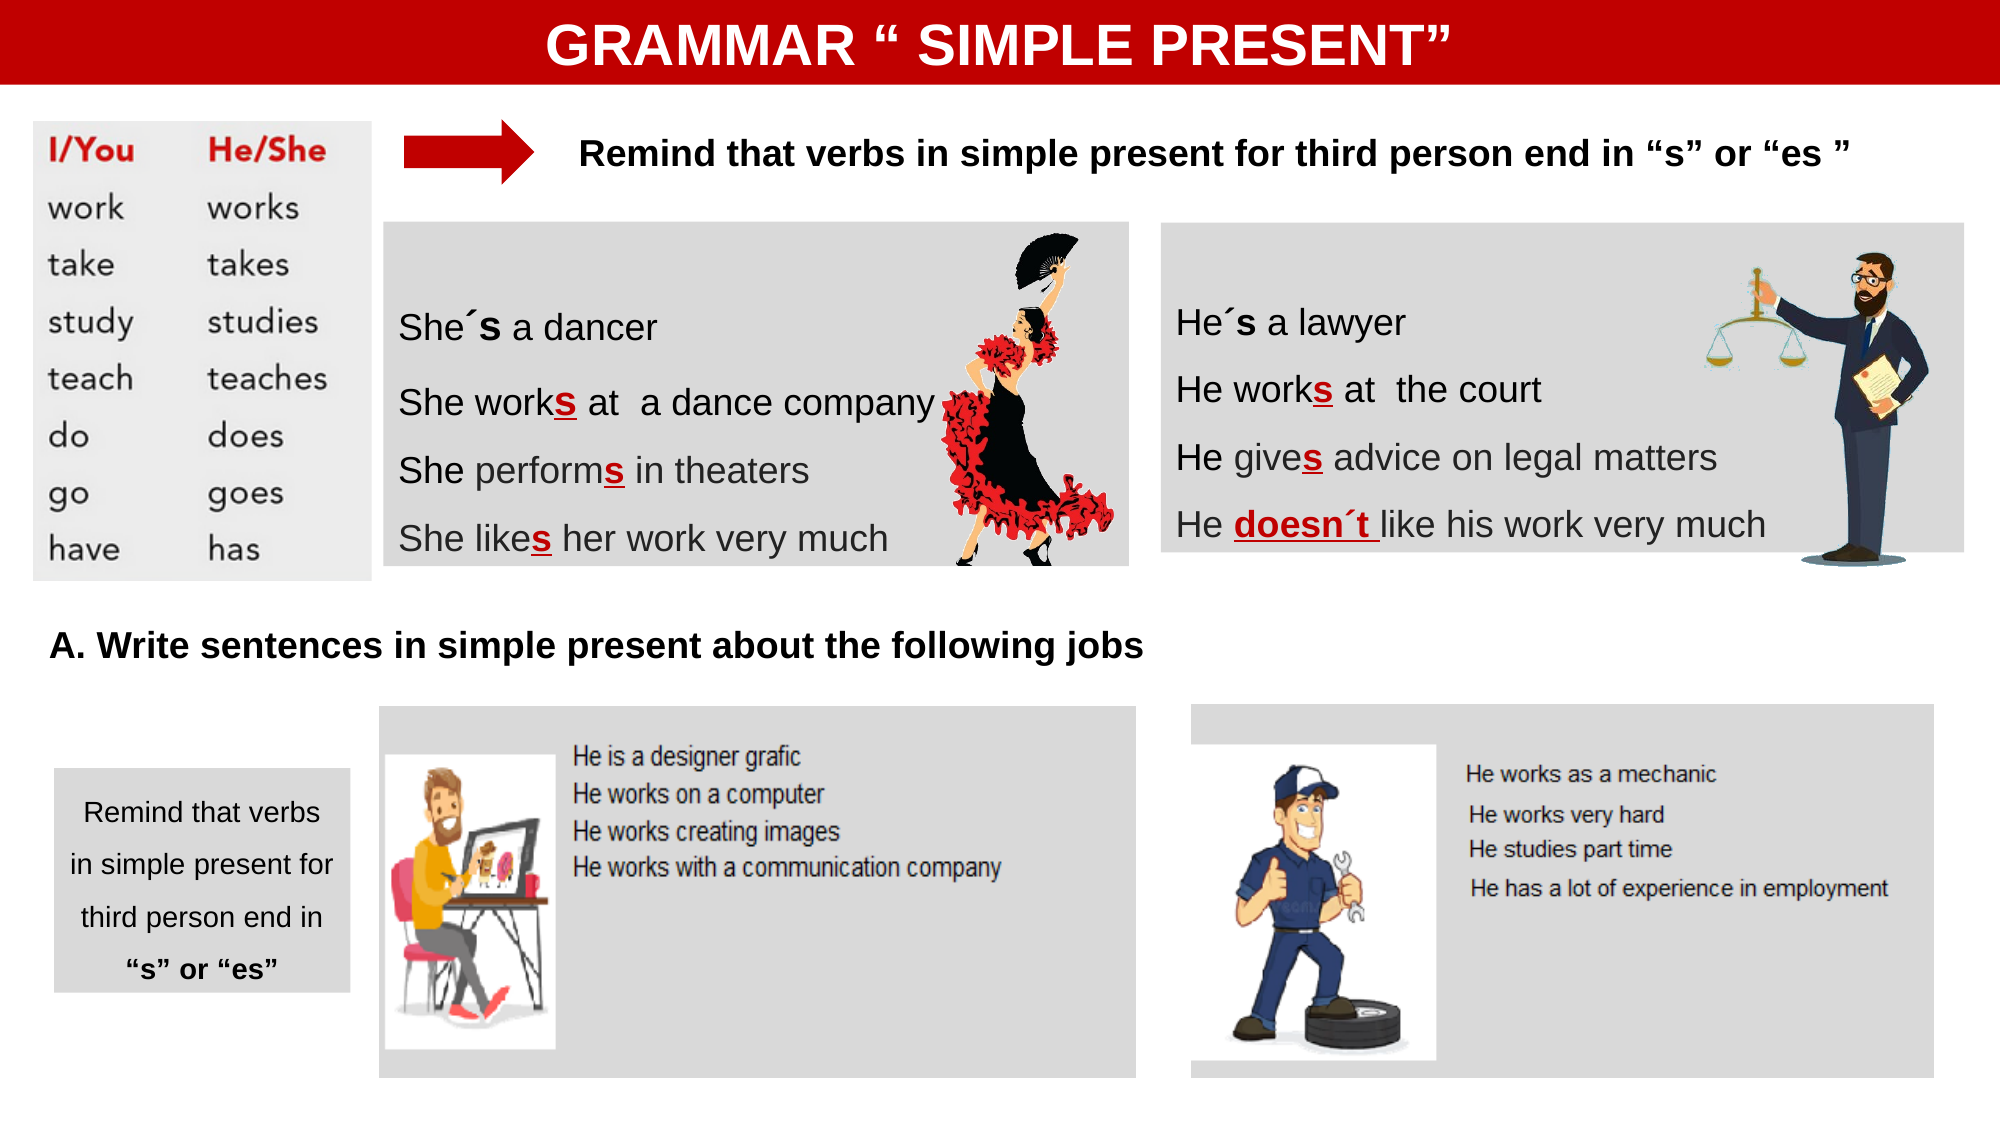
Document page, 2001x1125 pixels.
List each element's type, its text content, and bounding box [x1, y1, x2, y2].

text_box She´s a dancer She works at a dance company She performs in theaters She likes her work very much [383, 221, 1129, 567]
text_box He´s a lawyer He works at the court He gives advice on legal matters He doesn´t like his work very much [1160, 222, 1965, 553]
text_box [404, 119, 535, 185]
picture [1191, 704, 1934, 1078]
picture [379, 706, 1136, 1078]
text_box A. Write sentences in simple present about the following jobs [34, 613, 1161, 674]
text_box Remind that verbs in simple present for third person end in “s” or “es ” [564, 121, 1868, 182]
picture [33, 121, 372, 581]
text_box Remind that verbs in simple present for third person end in “s” or “es” [54, 768, 351, 993]
text_box GRAMMAR “ SIMPLE PRESENT” [0, 0, 2000, 85]
picture [897, 233, 1136, 566]
picture [1698, 232, 1951, 581]
